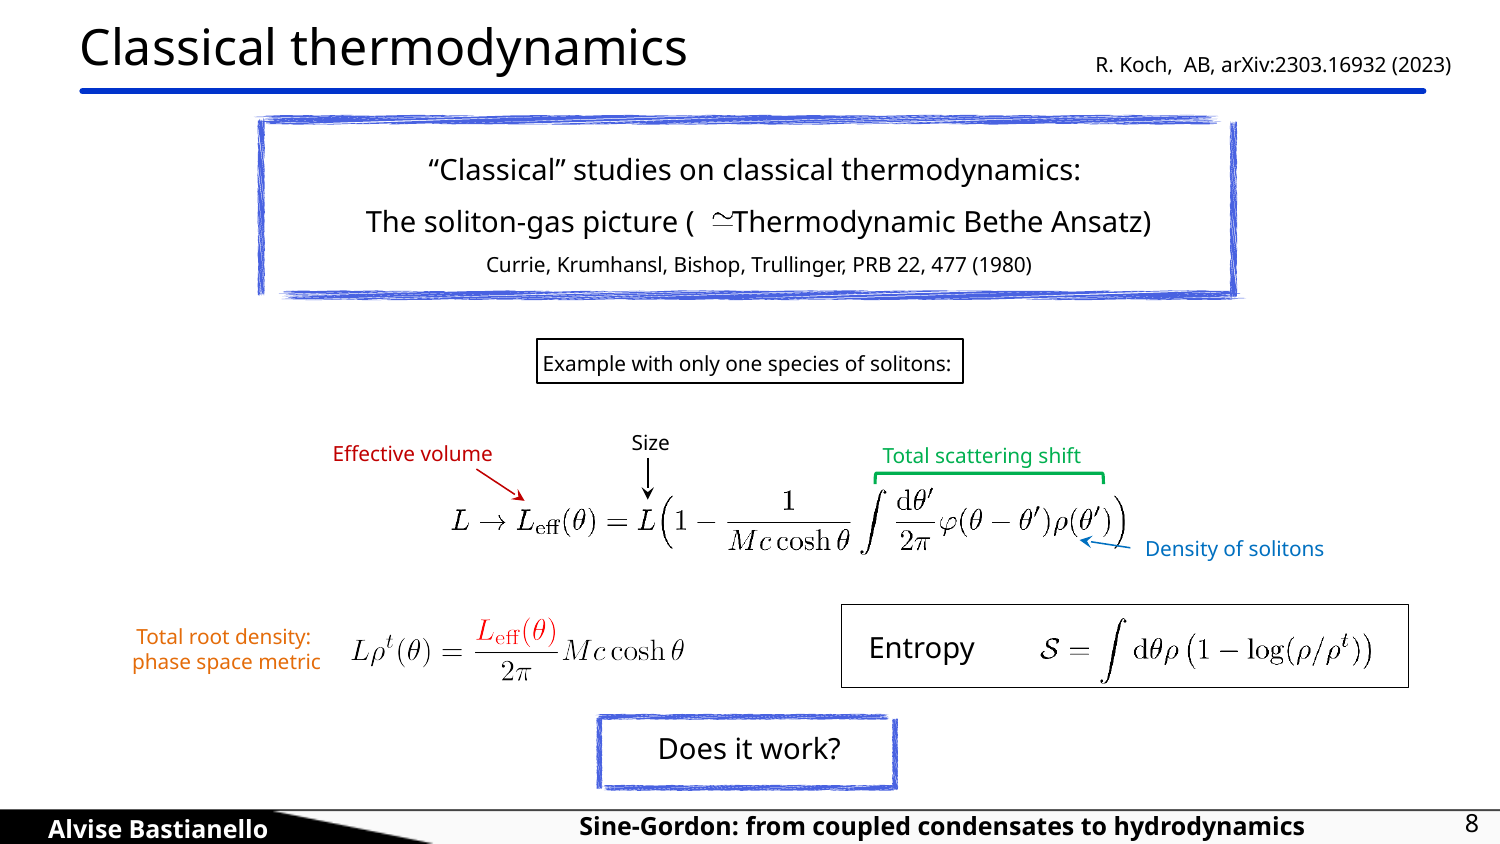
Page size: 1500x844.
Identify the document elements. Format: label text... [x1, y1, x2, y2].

text_box [596, 719, 603, 790]
text_box Size [616, 421, 685, 462]
text_box Classical thermodynamics [64, 8, 1311, 84]
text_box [476, 468, 525, 502]
text_box [839, 602, 1411, 690]
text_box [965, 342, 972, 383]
text_box [595, 713, 890, 720]
text_box Alvise Bastianello [33, 806, 284, 844]
text_box Does it work? [642, 722, 856, 773]
slide_number 8 [1322, 802, 1495, 844]
text_box R. Koch, AB, arXiv:2303.16932 (2023) [1080, 43, 1469, 84]
text_box [892, 718, 899, 789]
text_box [1079, 539, 1140, 549]
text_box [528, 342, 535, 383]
text_box [535, 337, 965, 385]
text_box [603, 784, 898, 791]
text_box Total scattering shift [867, 435, 1096, 475]
text_box Density of solitons [1130, 527, 1340, 568]
text_box Total root density: phase space metric [117, 616, 336, 681]
text_box Effective volume [317, 433, 508, 474]
text_box Sine-Gordon: from coupled condensates to hydrodynamics [564, 802, 1322, 844]
text_box [874, 472, 1105, 485]
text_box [253, 114, 1247, 301]
picture [0, 0, 1500, 844]
